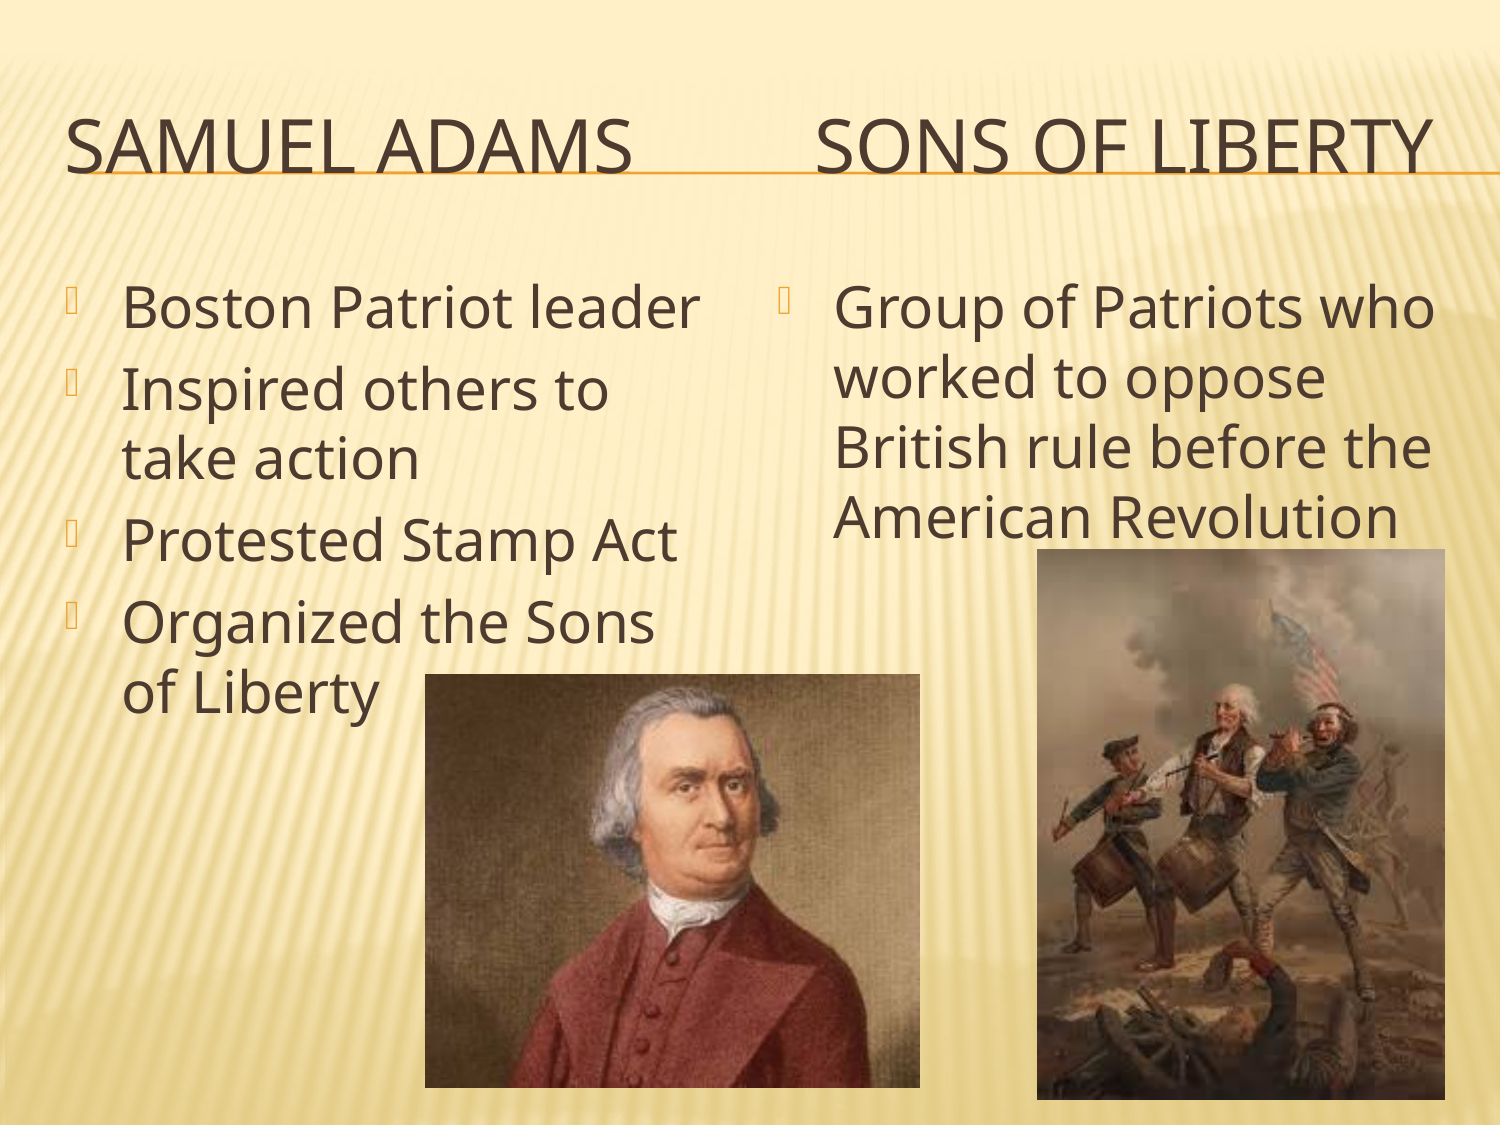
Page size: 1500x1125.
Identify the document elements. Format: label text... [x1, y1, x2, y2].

list Group of Patriots who worked to oppose British rule before the American Revolution [762, 262, 1475, 1038]
picture [1037, 549, 1445, 1101]
picture [424, 674, 921, 1088]
list Boston Patriot leader Inspired others to take action Protested Stamp Act Organized the Sons of Liberty [50, 262, 738, 1038]
title Samuel adams Sons of liberty [49, 75, 1475, 213]
